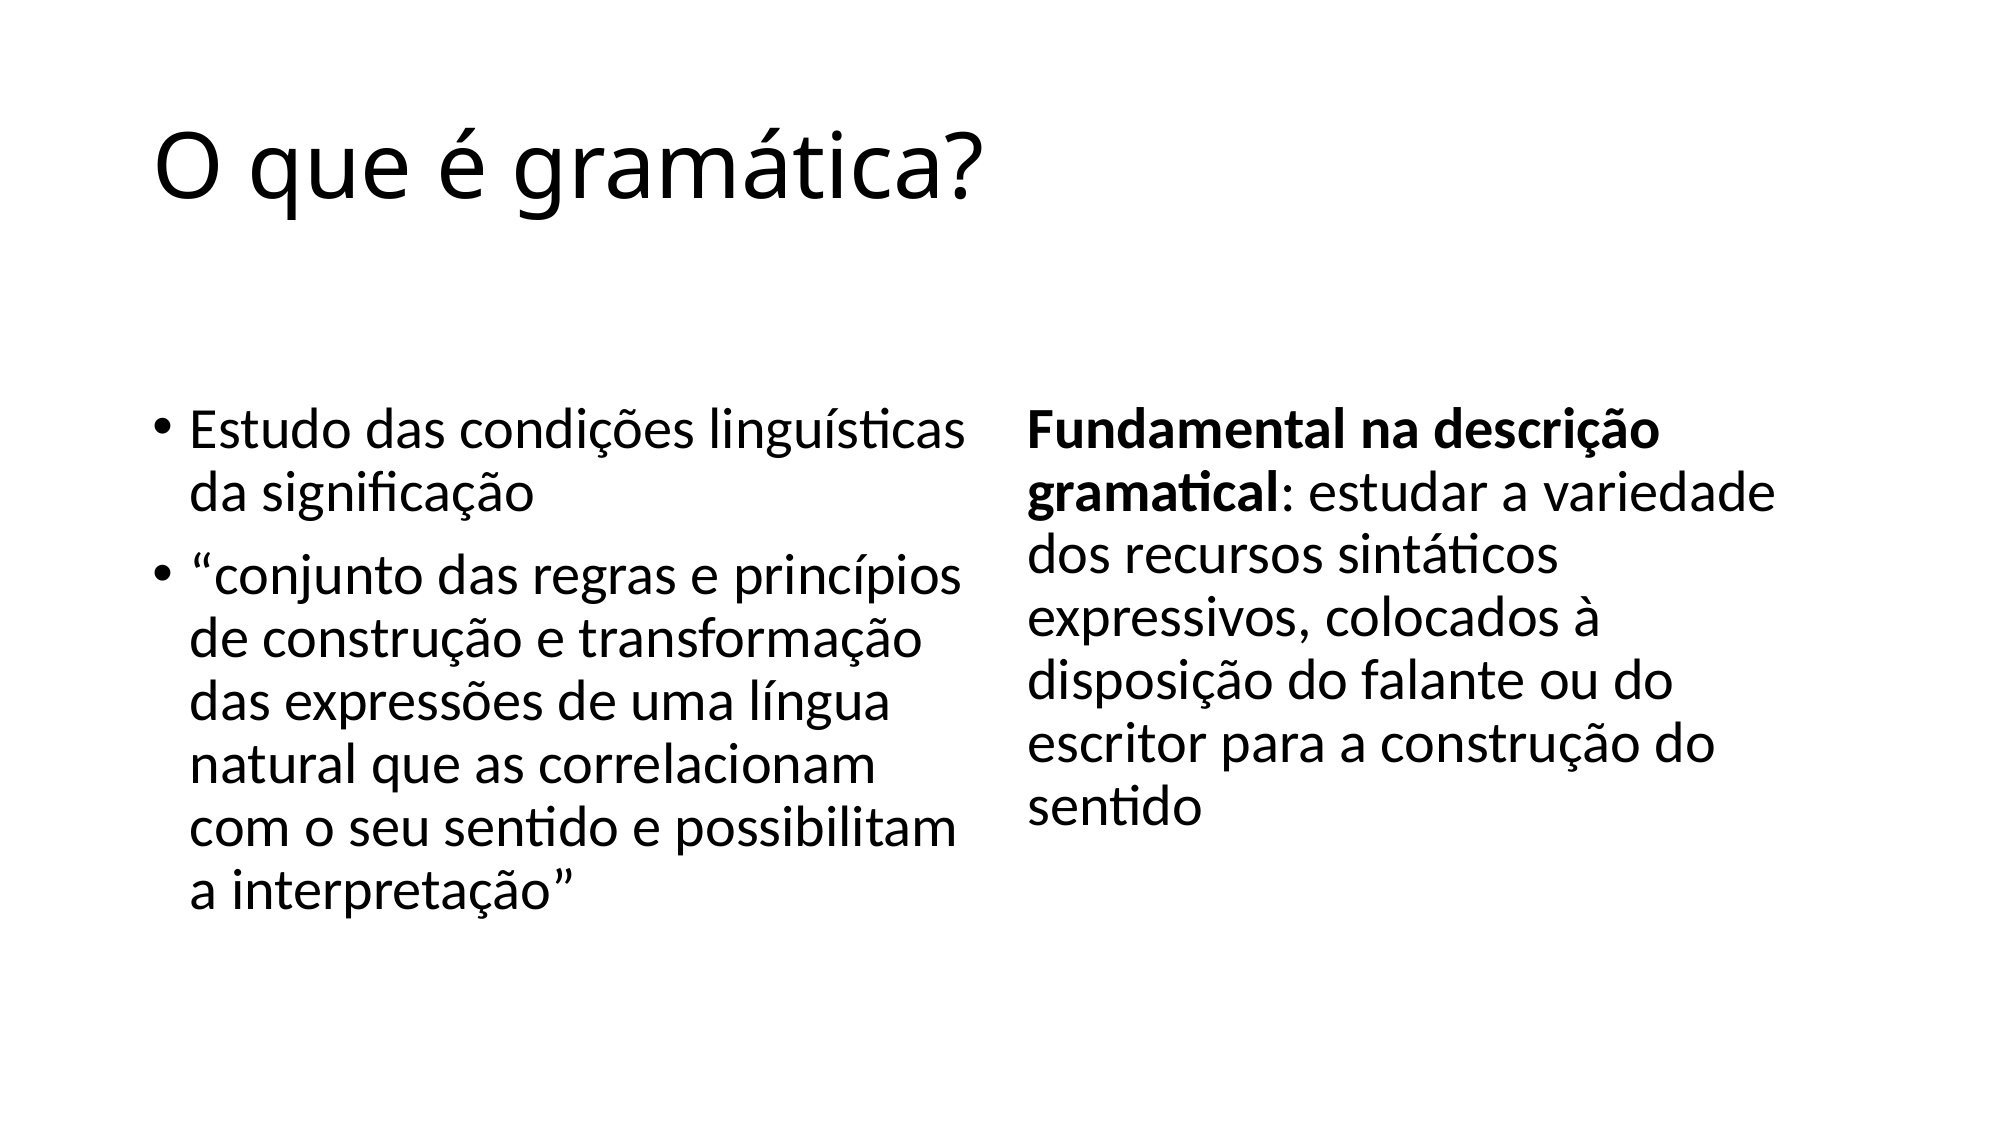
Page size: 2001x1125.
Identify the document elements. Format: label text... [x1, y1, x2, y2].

list Fundamental na descrição gramatical: estudar a variedade dos recursos sintáticos expressivos, colocados à disposição do falante ou do escritor para a construção do sentido [1012, 299, 1863, 1014]
title O que é gramática? [137, 59, 1863, 278]
list Estudo das condições linguísticas da significação “conjunto das regras e princípios de construção e transformação das expressões de uma língua natural que as correlacionam com o seu sentido e possibilitam a interpretação” [137, 299, 988, 1014]
